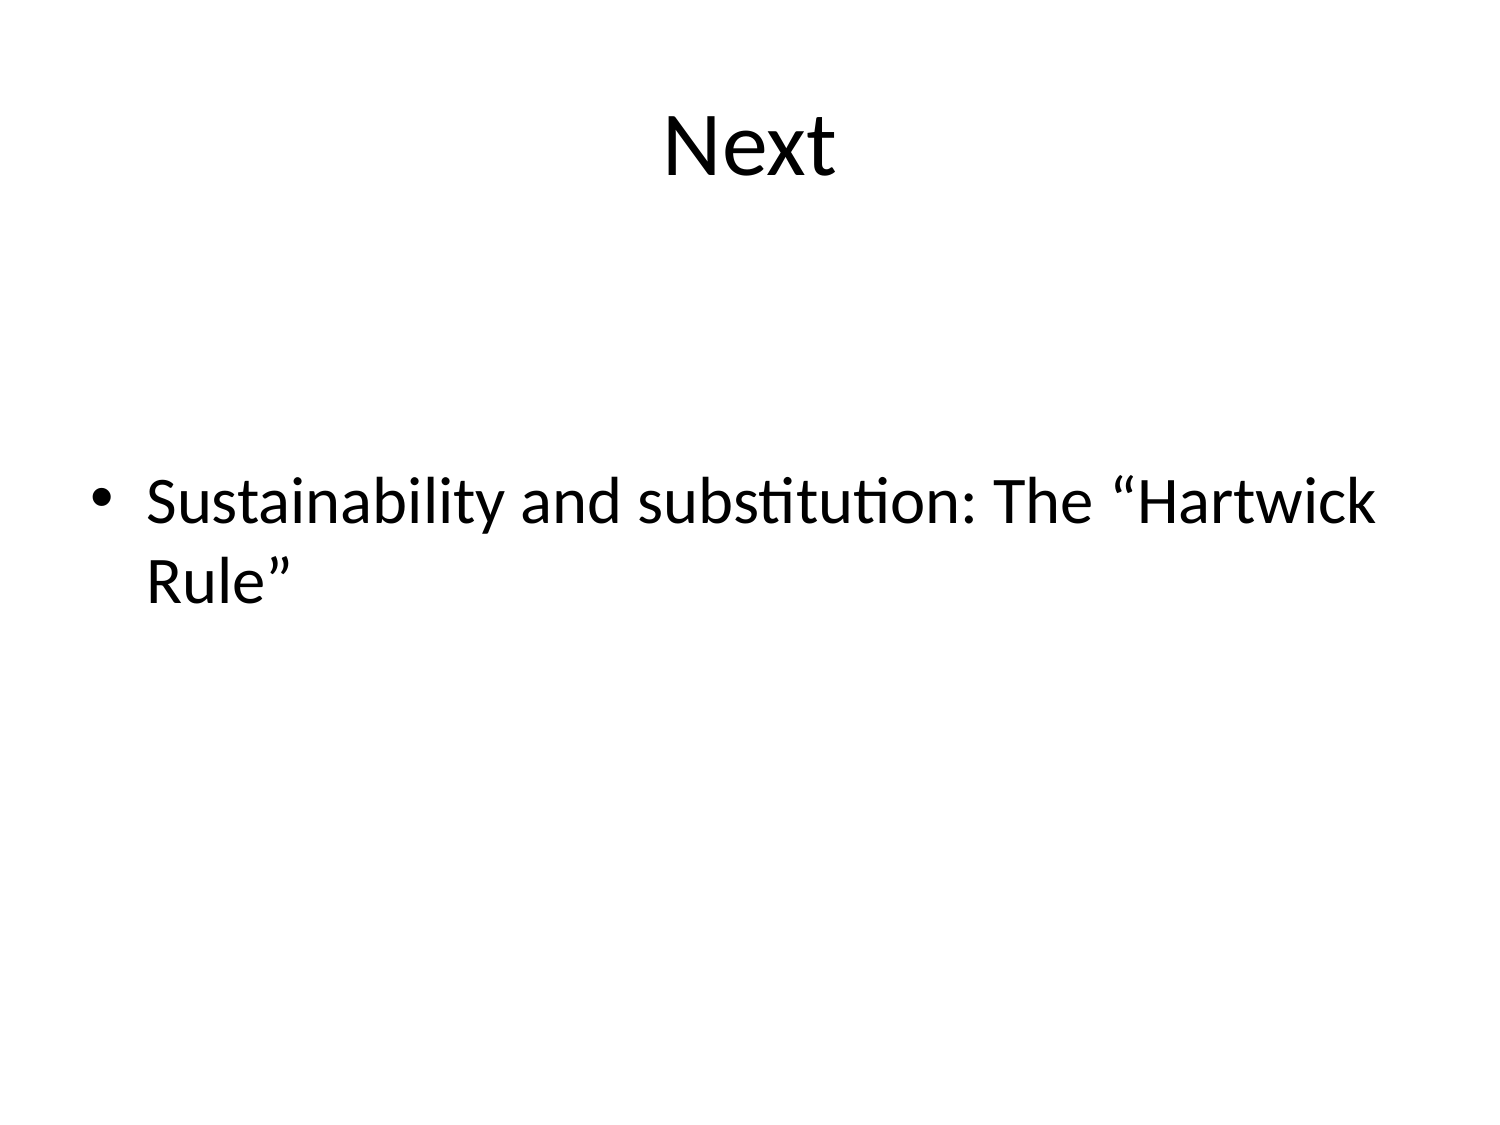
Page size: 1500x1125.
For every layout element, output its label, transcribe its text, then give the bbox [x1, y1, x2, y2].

list Sustainability and substitution: The “Hartwick Rule” [75, 262, 1425, 1005]
title Next [75, 45, 1425, 233]
